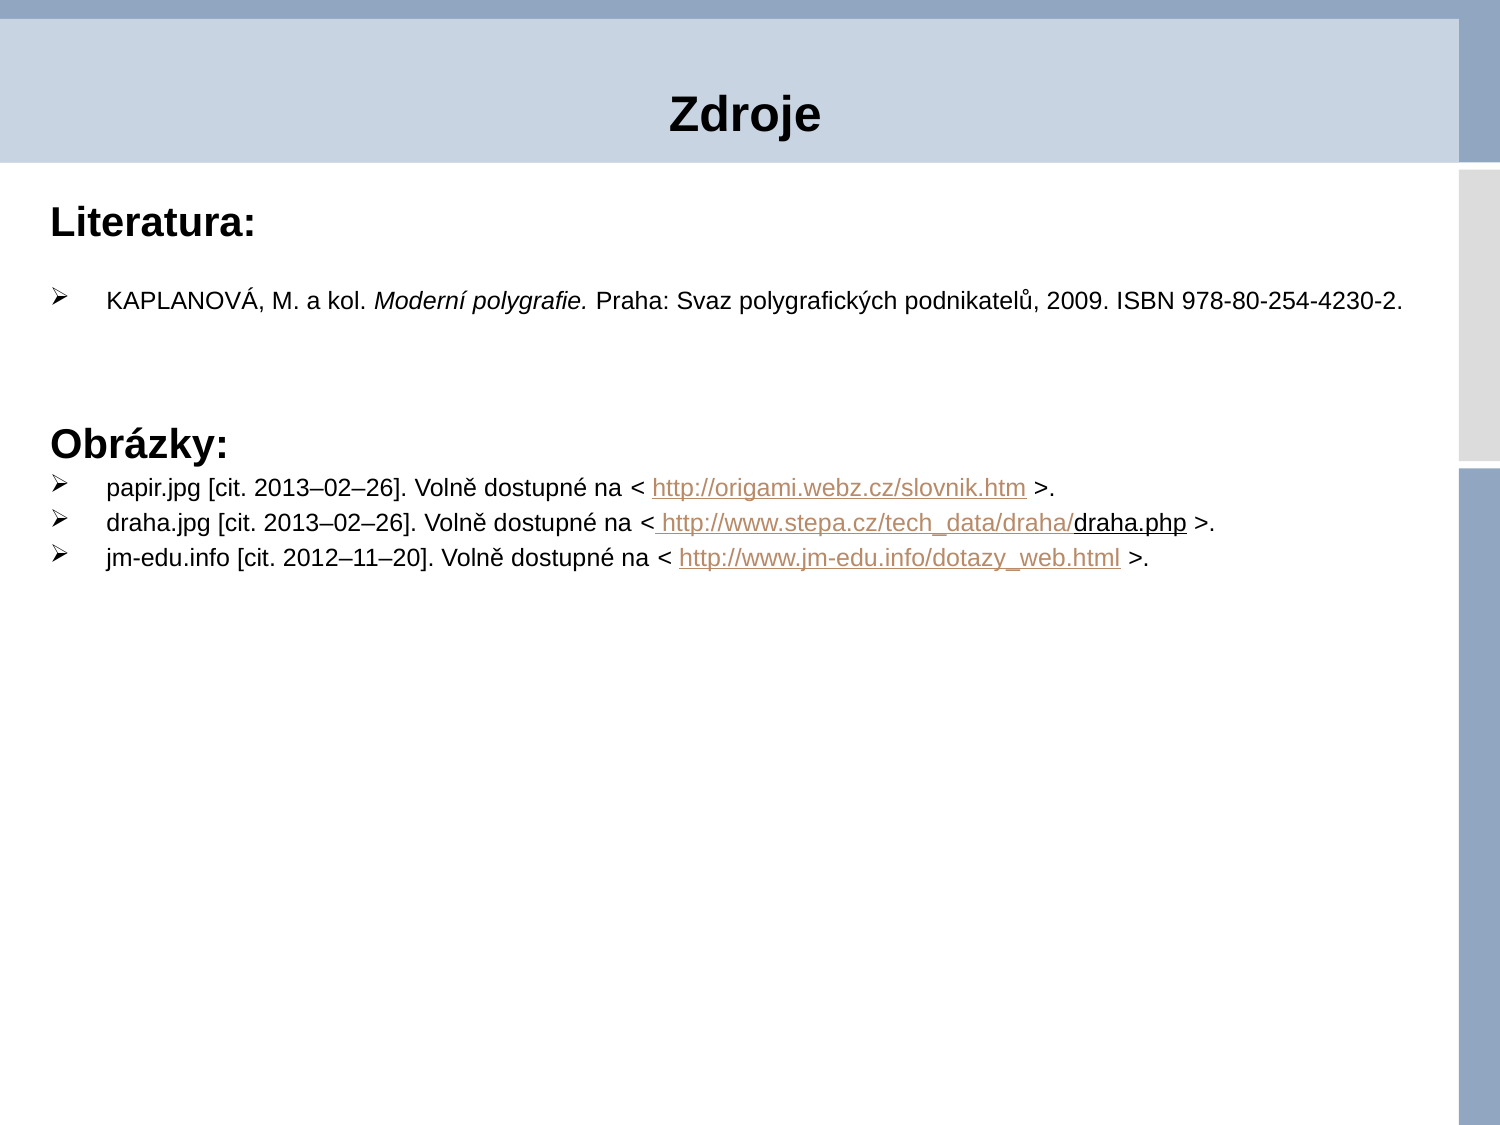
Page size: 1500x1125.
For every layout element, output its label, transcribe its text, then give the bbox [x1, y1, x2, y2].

list Literatura: KAPLANOVÁ, M. a kol. Moderní polygrafie. Praha: Svaz polygrafických podnikatelů, 2009. ISBN 978-80-254-4230-2. Obrázky: papir.jpg [cit. 2013–02–26]. Volně dostupné na < http://origami.webz.cz/slovnik.htm >. draha.jpg [cit. 2013–02–26]. Volně dostupné na < http://www.stepa.cz/tech_data/draha/draha.php >. jm-edu.info [cit. 2012–11–20]. Volně dostupné na < http://www.jm-edu.info/dotazy_web.html >. [34, 187, 1430, 1102]
title Zdroje [70, 46, 1421, 178]
